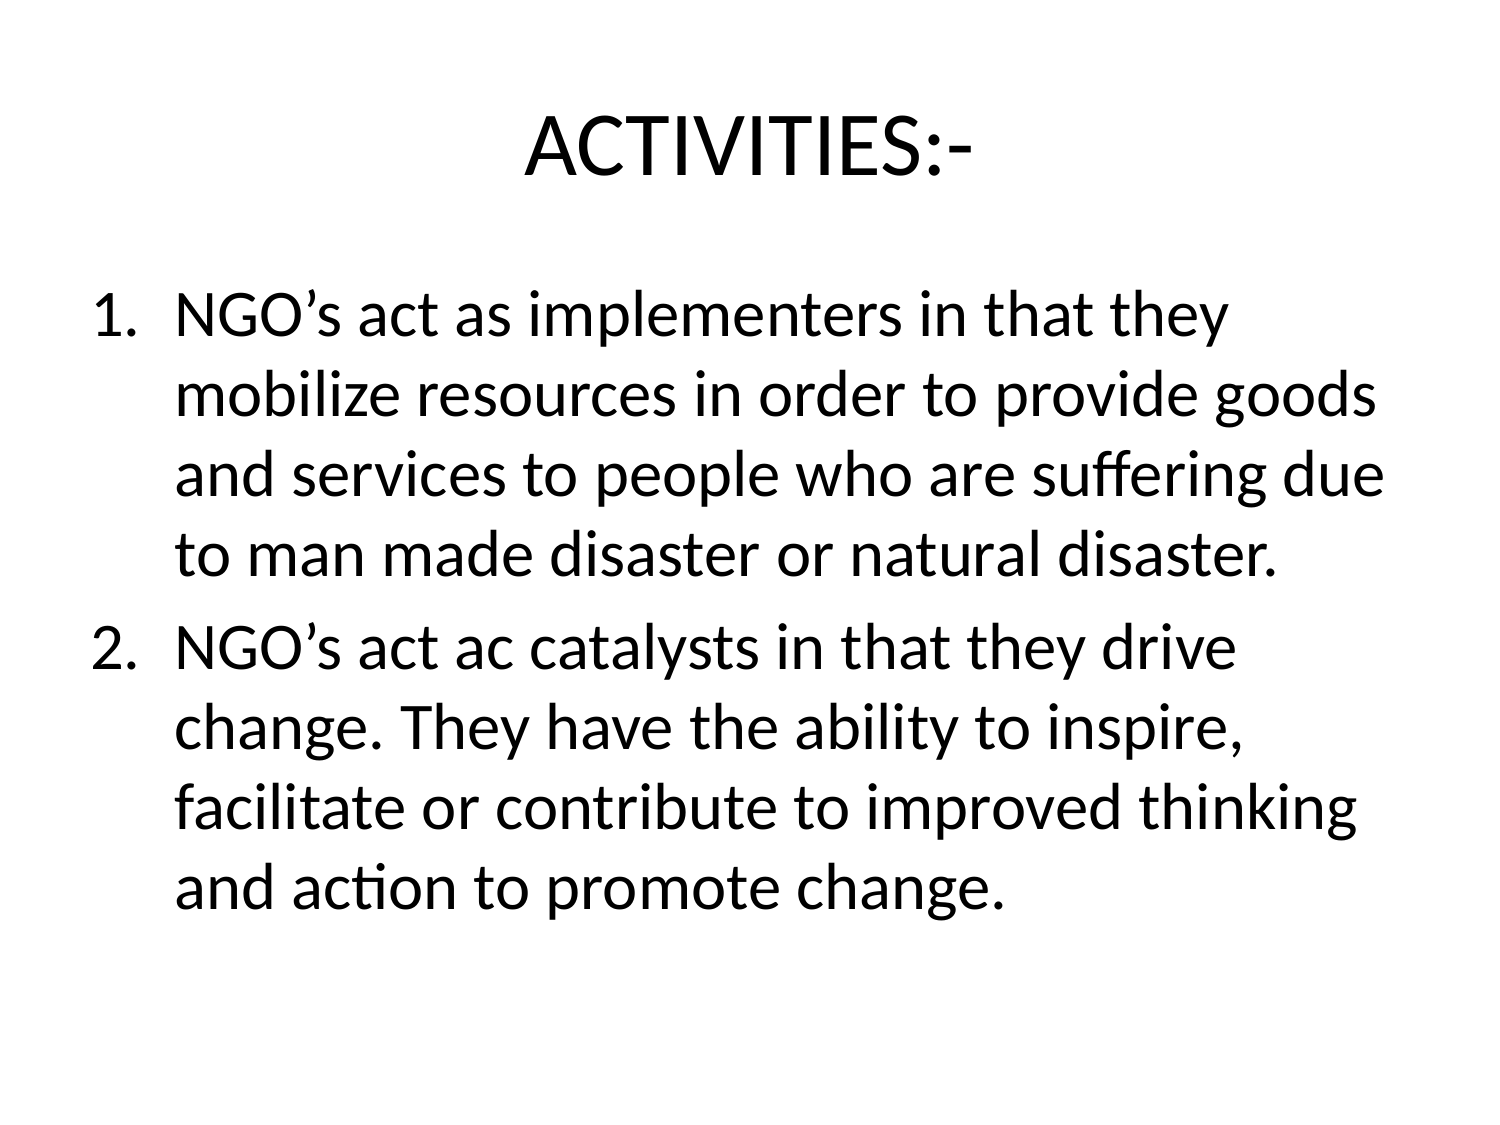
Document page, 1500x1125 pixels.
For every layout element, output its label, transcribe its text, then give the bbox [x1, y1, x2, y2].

list NGO’s act as implementers in that they mobilize resources in order to provide goods and services to people who are suffering due to man made disaster or natural disaster. NGO’s act ac catalysts in that they drive change. They have the ability to inspire, facilitate or contribute to improved thinking and action to promote change. [75, 262, 1425, 1005]
title ACTIVITIES:- [75, 45, 1425, 233]
